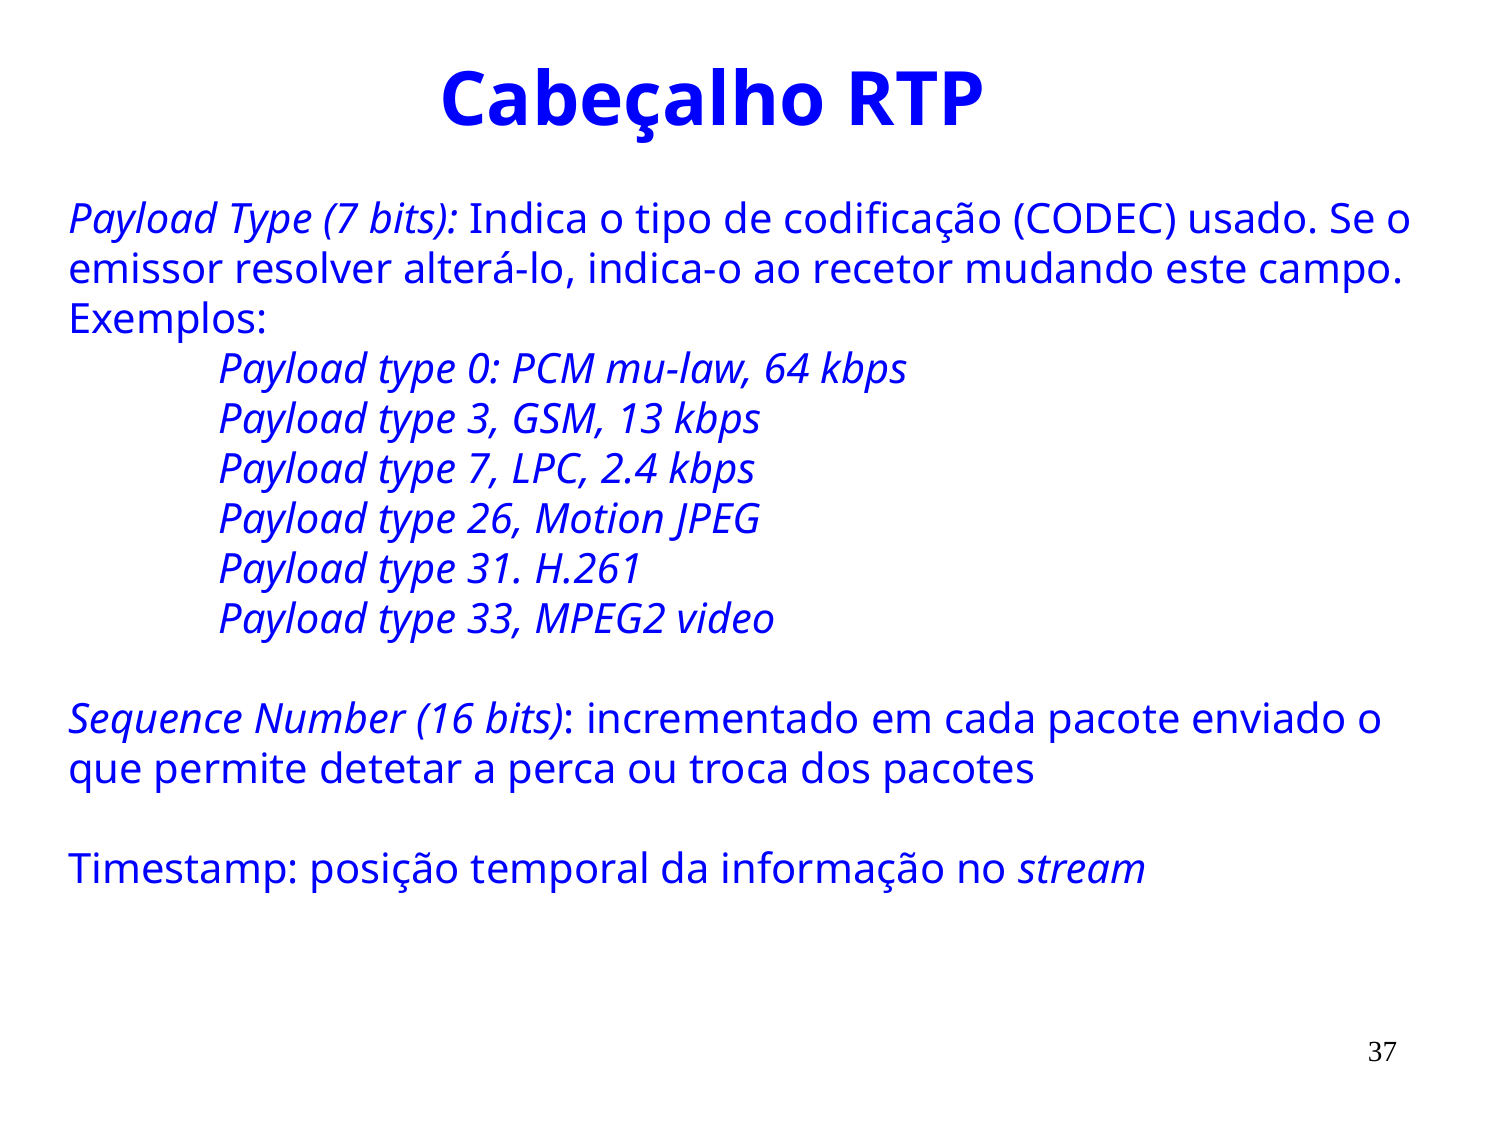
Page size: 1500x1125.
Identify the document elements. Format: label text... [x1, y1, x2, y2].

text_box Payload Type (7 bits): Indica o tipo de codificação (CODEC) usado. Se o emissor resolver alterá-lo, indica-o ao recetor mudando este campo. Exemplos: Payload type 0: PCM mu-law, 64 kbps Payload type 3, GSM, 13 kbps Payload type 7, LPC, 2.4 kbps Payload type 26, Motion JPEG Payload type 31. H.261 Payload type 33, MPEG2 video Sequence Number (16 bits): incrementado em cada pacote enviado o que permite detetar a perca ou troca dos pacotes Timestamp: posição temporal da informação no stream [53, 184, 1452, 907]
title Cabeçalho RTP [37, 24, 1388, 166]
slide_number 37 [1262, 1025, 1413, 1088]
